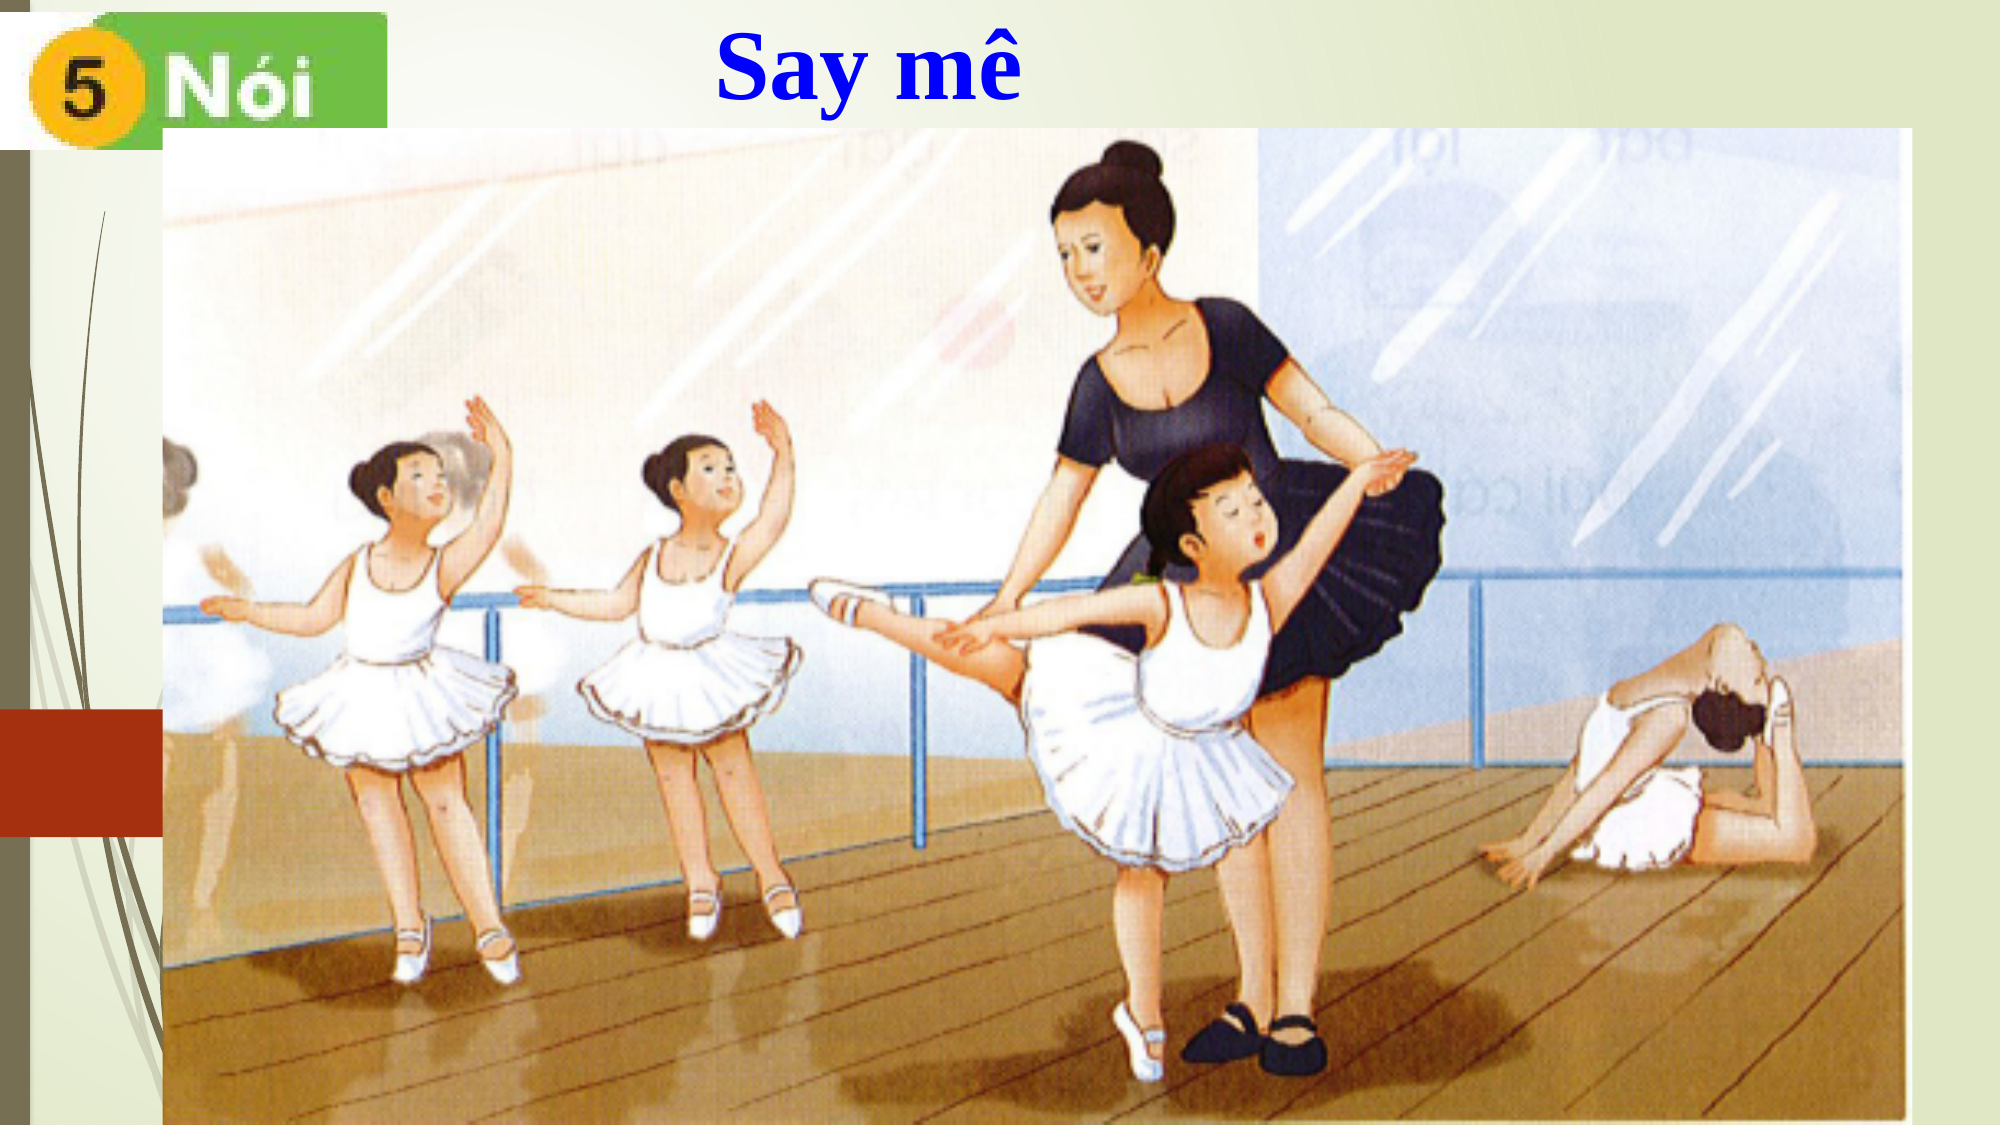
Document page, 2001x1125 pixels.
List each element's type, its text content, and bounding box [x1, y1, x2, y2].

text_box Say mê [549, 0, 1188, 127]
picture [0, 12, 1913, 1125]
